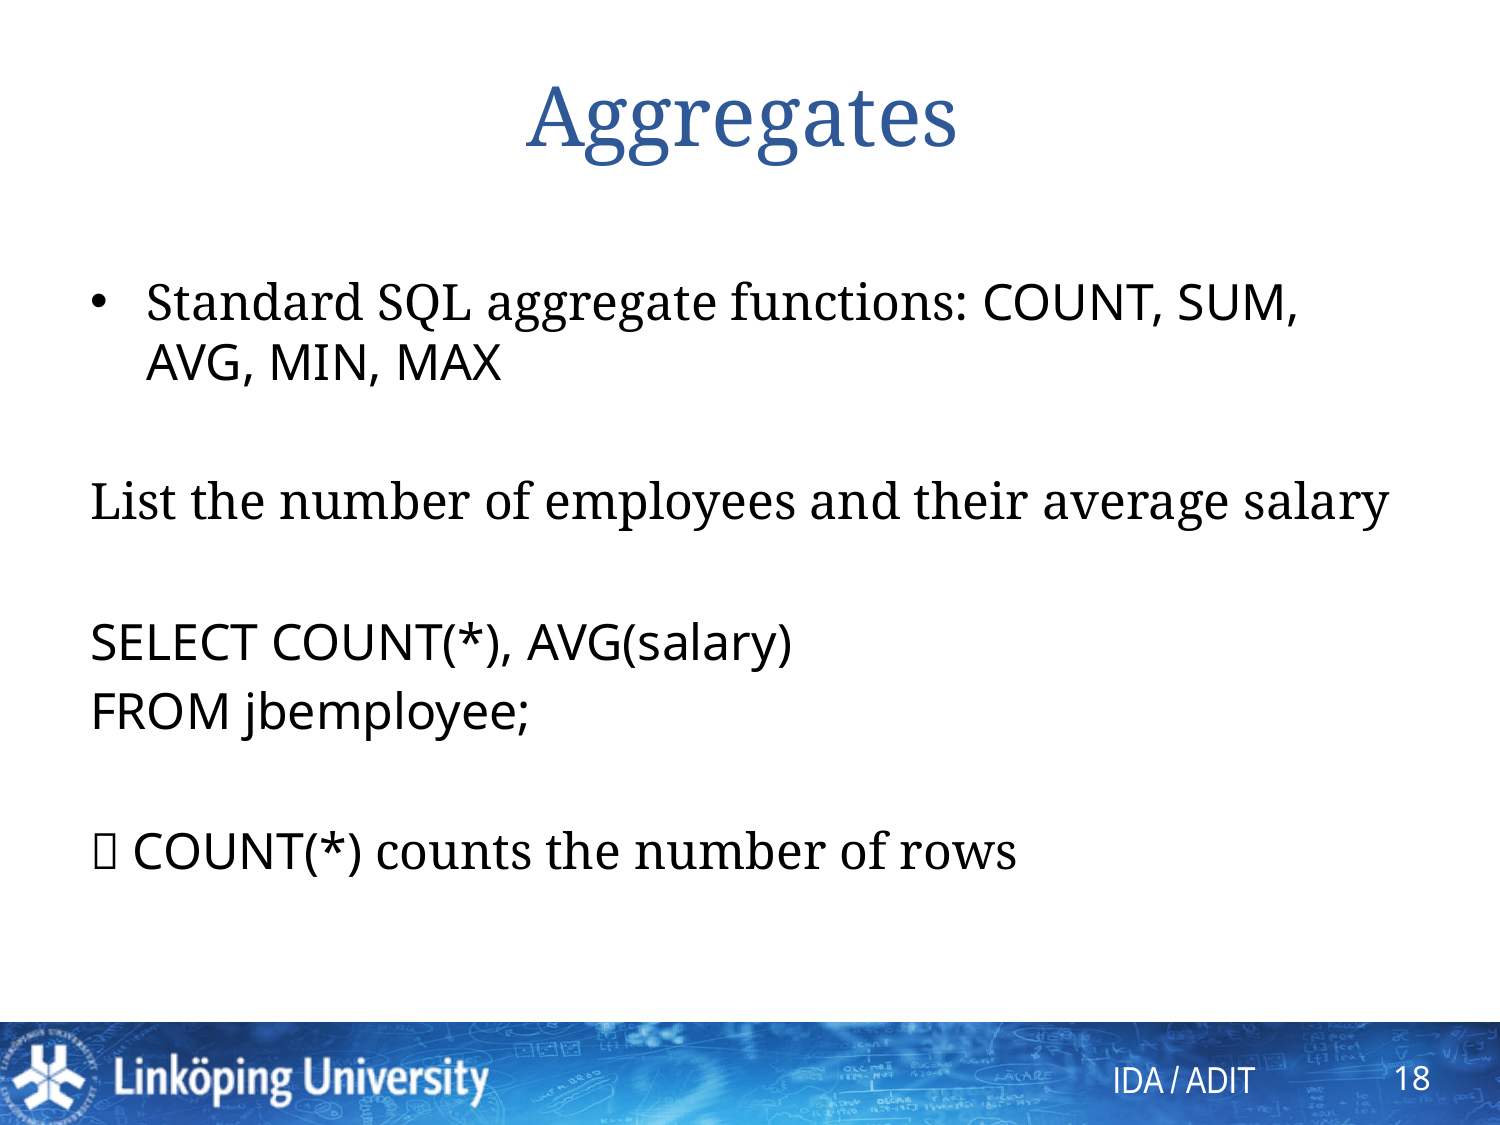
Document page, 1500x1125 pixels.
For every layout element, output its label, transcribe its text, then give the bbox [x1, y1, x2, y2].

picture [0, 1022, 1500, 1125]
slide_number 18 [1388, 1050, 1481, 1110]
title Aggregates [67, 30, 1418, 171]
list Standard SQL aggregate functions: COUNT, SUM, AVG, MIN, MAX List the number of employees and their average salary SELECT COUNT(*), AVG(salary) FROM jbemployee;  COUNT(*) counts the number of rows [75, 262, 1425, 1005]
